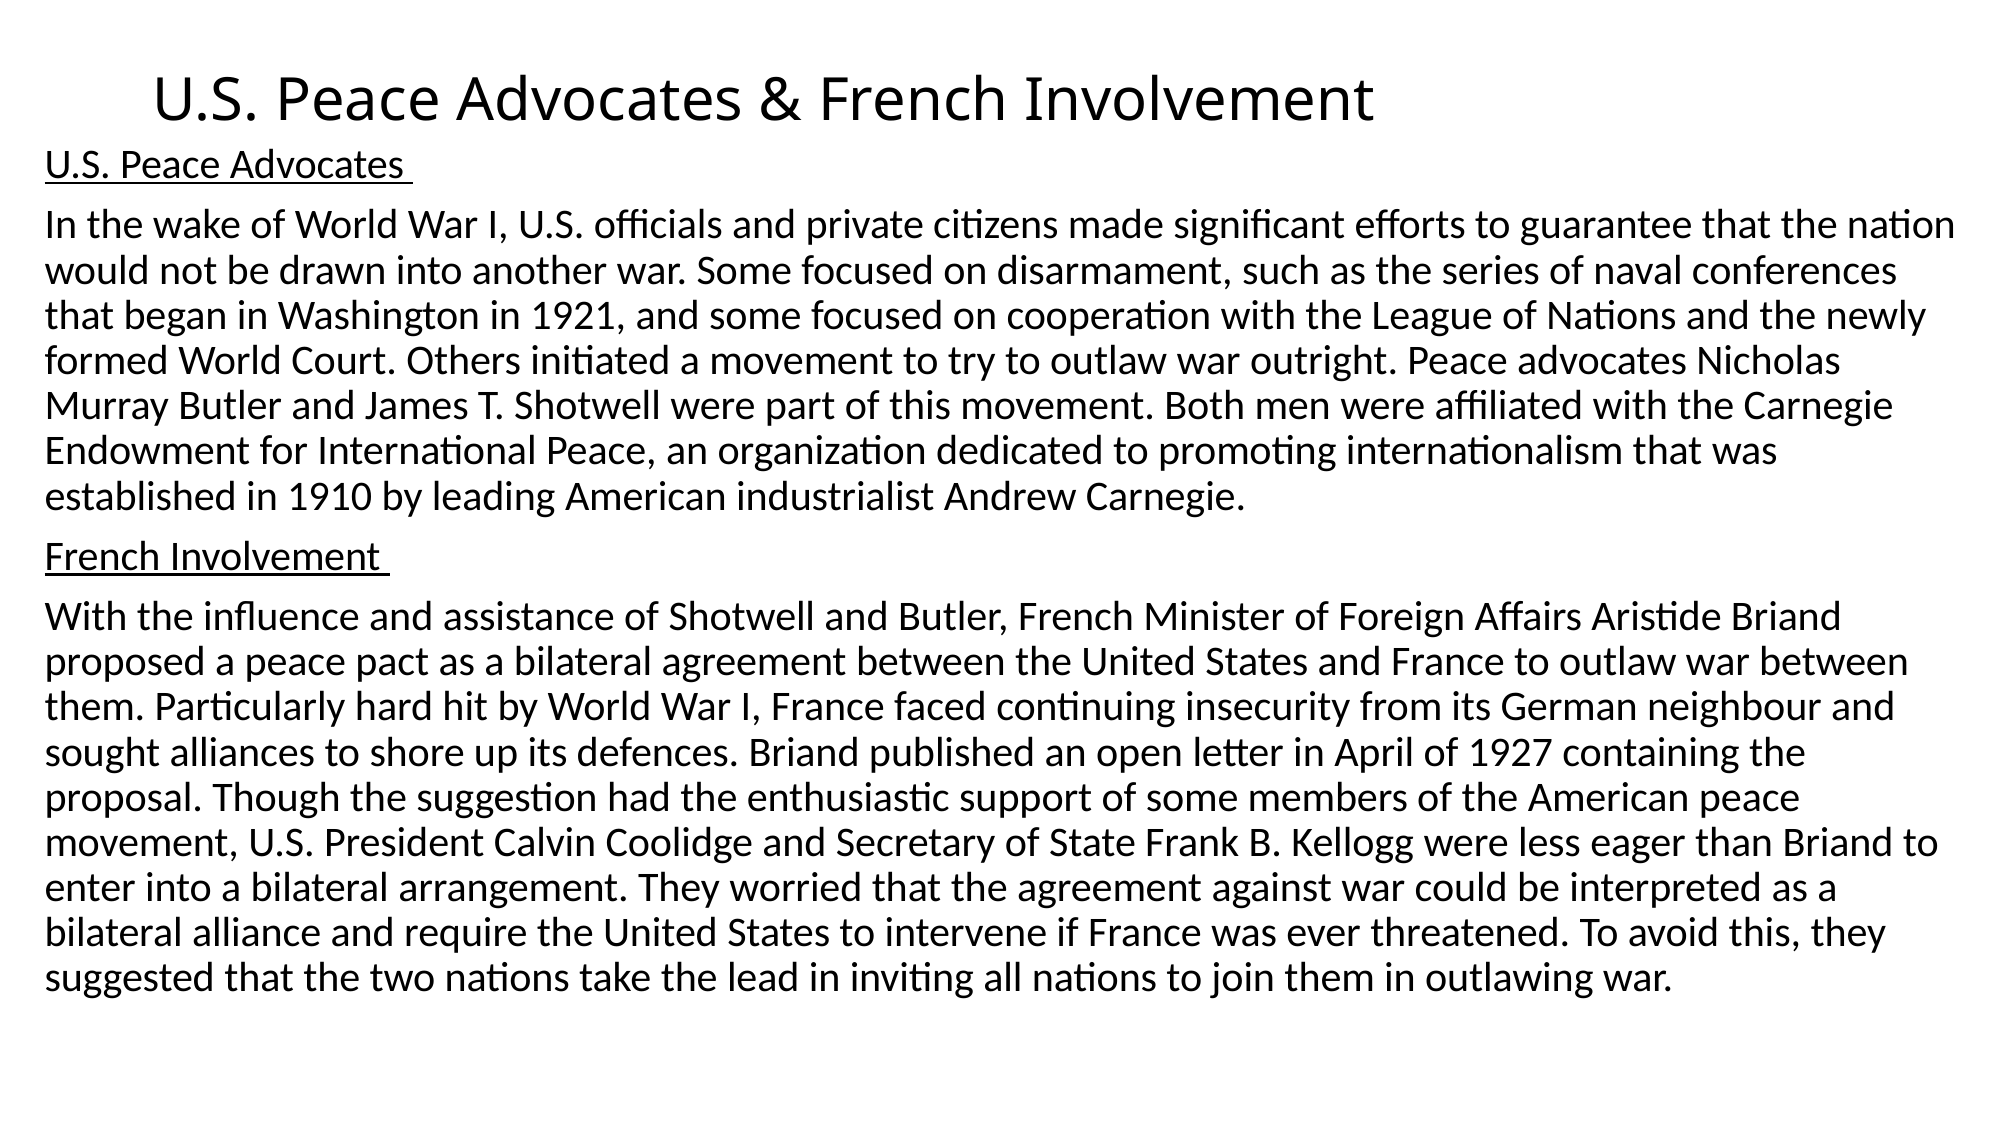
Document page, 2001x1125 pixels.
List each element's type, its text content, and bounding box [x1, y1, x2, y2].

title U.S. Peace Advocates & French Involvement [137, 59, 1863, 135]
list U.S. Peace Advocates In the wake of World War I, U.S. officials and private citizens made significant efforts to guarantee that the nation would not be drawn into another war. Some focused on disarmament, such as the series of naval conferences that began in Washington in 1921, and some focused on cooperation with the League of Nations and the newly formed World Court. Others initiated a movement to try to outlaw war outright. Peace advocates Nicholas Murray Butler and James T. Shotwell were part of this movement. Both men were affiliated with the Carnegie Endowment for International Peace, an organization dedicated to promoting internationalism that was established in 1910 by leading American industrialist Andrew Carnegie. French Involvement With the influence and assistance of Shotwell and Butler, French Minister of Foreign Affairs Aristide Briand proposed a peace pact as a bilateral agreement between the United States and France to outlaw war between them. Particularly hard hit by World War I, France faced continuing insecurity from its German neighbour and sought alliances to shore up its defences. Briand published an open letter in April of 1927 containing the proposal. Though the suggestion had the enthusiastic support of some members of the American peace movement, U.S. President Calvin Coolidge and Secretary of State Frank B. Kellogg were less eager than Briand to enter into a bilateral arrangement. They worried that the agreement against war could be interpreted as a bilateral alliance and require the United States to intervene if France was ever threatened. To avoid this, they suggested that the two nations take the lead in inviting all nations to join them in outlawing war. [29, 135, 1978, 1014]
